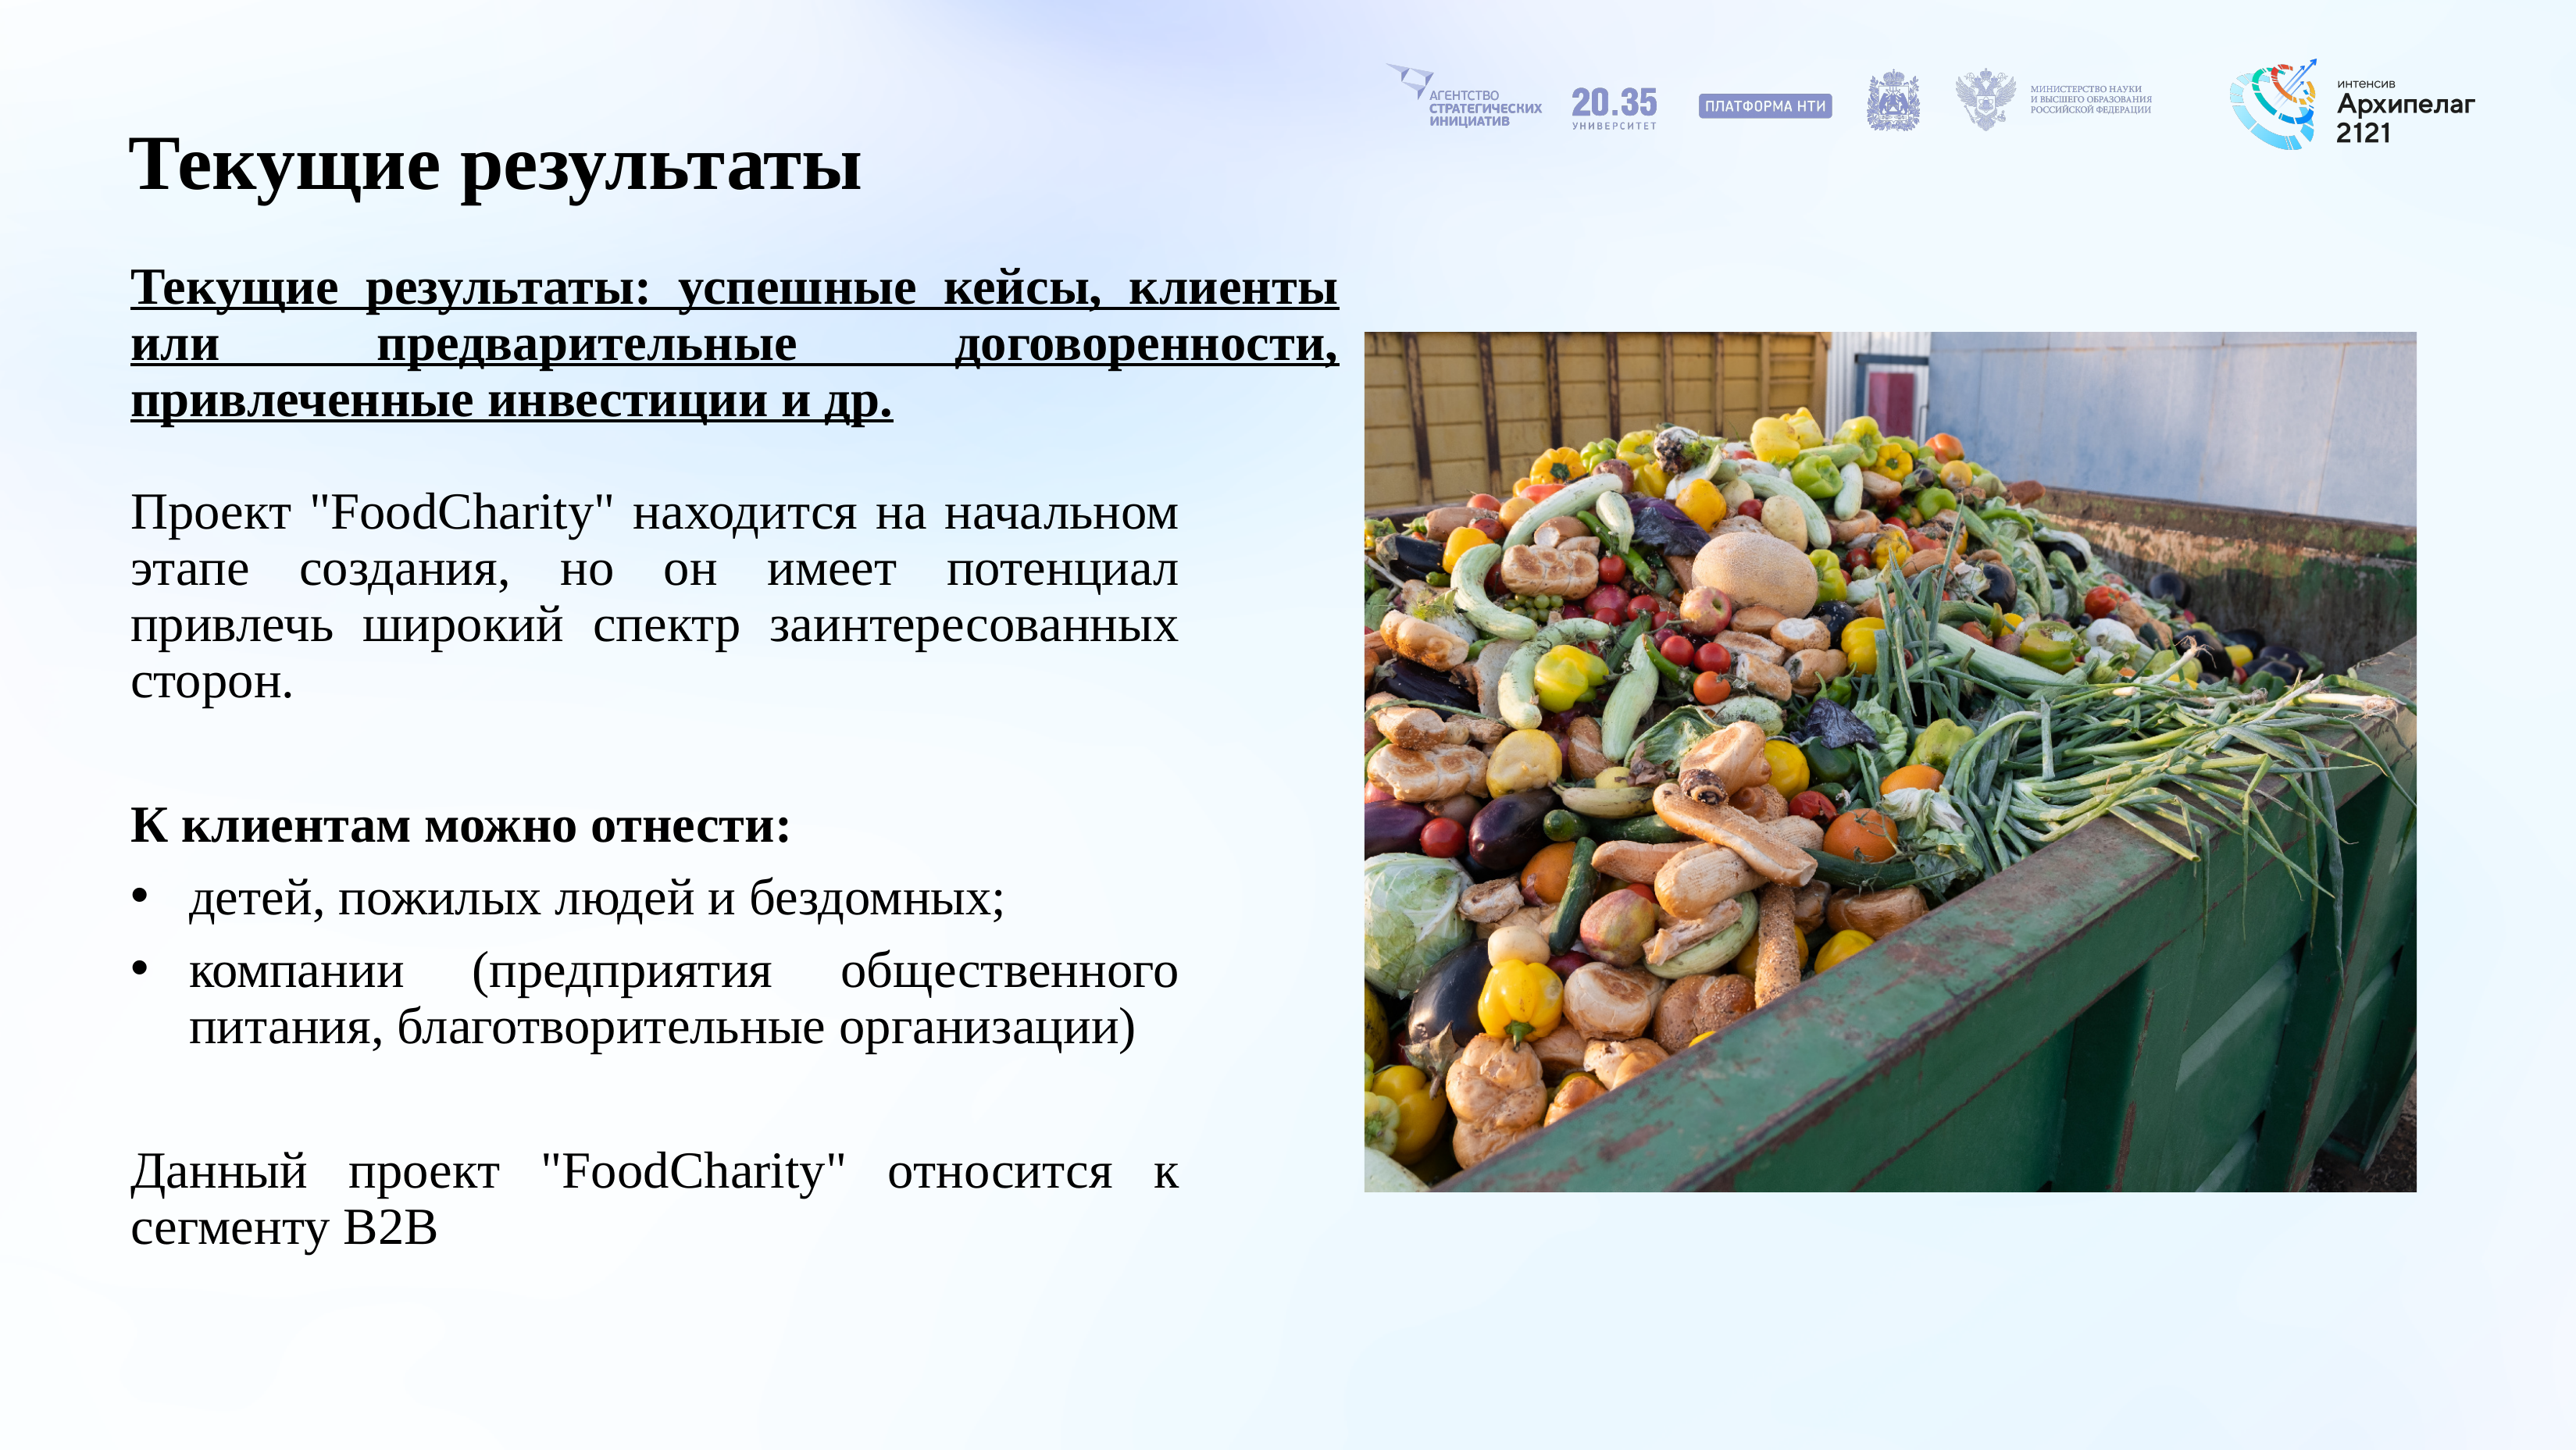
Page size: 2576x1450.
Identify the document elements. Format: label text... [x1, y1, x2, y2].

list Проект "FoodCharity" находится на начальном этапе создания, но он имеет потенциал привлечь широкий спектр заинтересованных сторон. К клиентам можно отнести: детей, пожилых людей и бездомных; компании (предприятия общественного питания, благотворительные организации) Данный проект "FoodCharity" относится к сегменту B2B [128, 483, 1181, 1215]
title Текущие результаты [128, 121, 1181, 239]
picture [0, 0, 2576, 1450]
list Текущие результаты: успешные кейсы, клиенты или предварительные договоренности, привлеченные инвестиции и др. [128, 259, 1340, 376]
